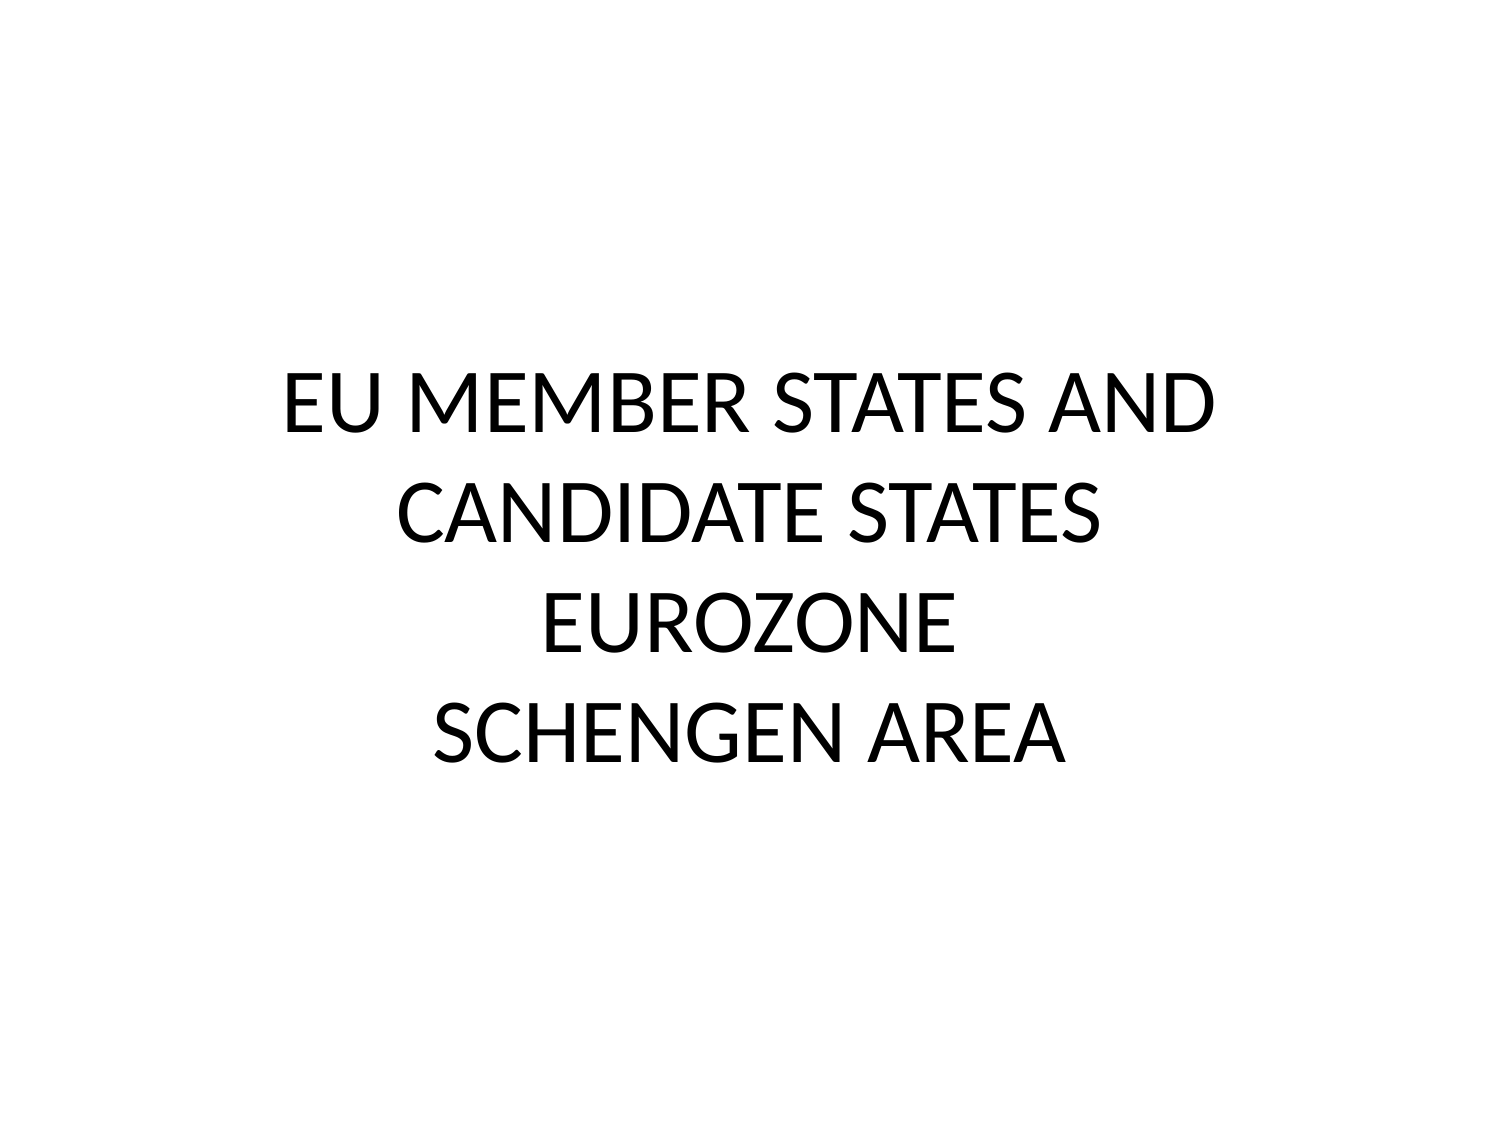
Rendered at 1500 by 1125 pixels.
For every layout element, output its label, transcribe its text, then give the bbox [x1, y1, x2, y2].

title EU MEMBER STATES AND CANDIDATE STATES EUROZONE SCHENGEN AREA [112, 172, 1388, 950]
